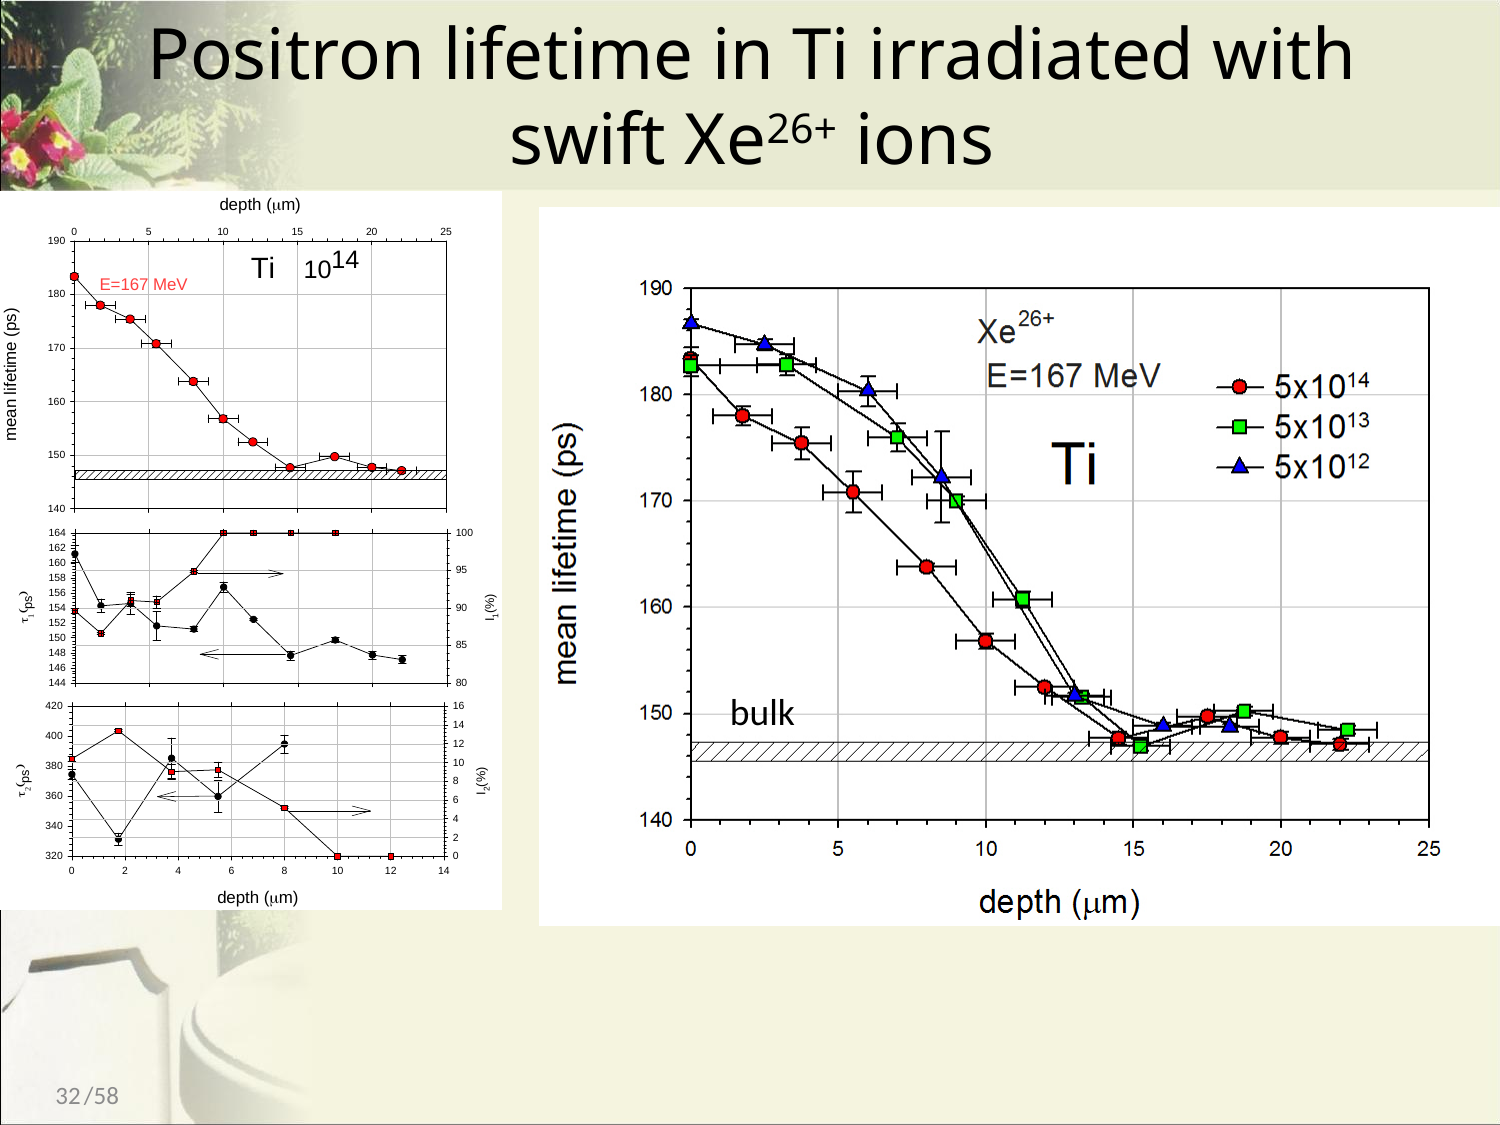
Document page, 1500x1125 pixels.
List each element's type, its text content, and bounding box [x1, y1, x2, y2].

title Positron lifetime in Ti irradiated with swift Xe26+ ions [76, 0, 1428, 188]
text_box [0, 190, 502, 911]
picture [0, 0, 1500, 1125]
footer /58 [96, 1065, 339, 1125]
slide_number 32 [0, 1065, 96, 1125]
